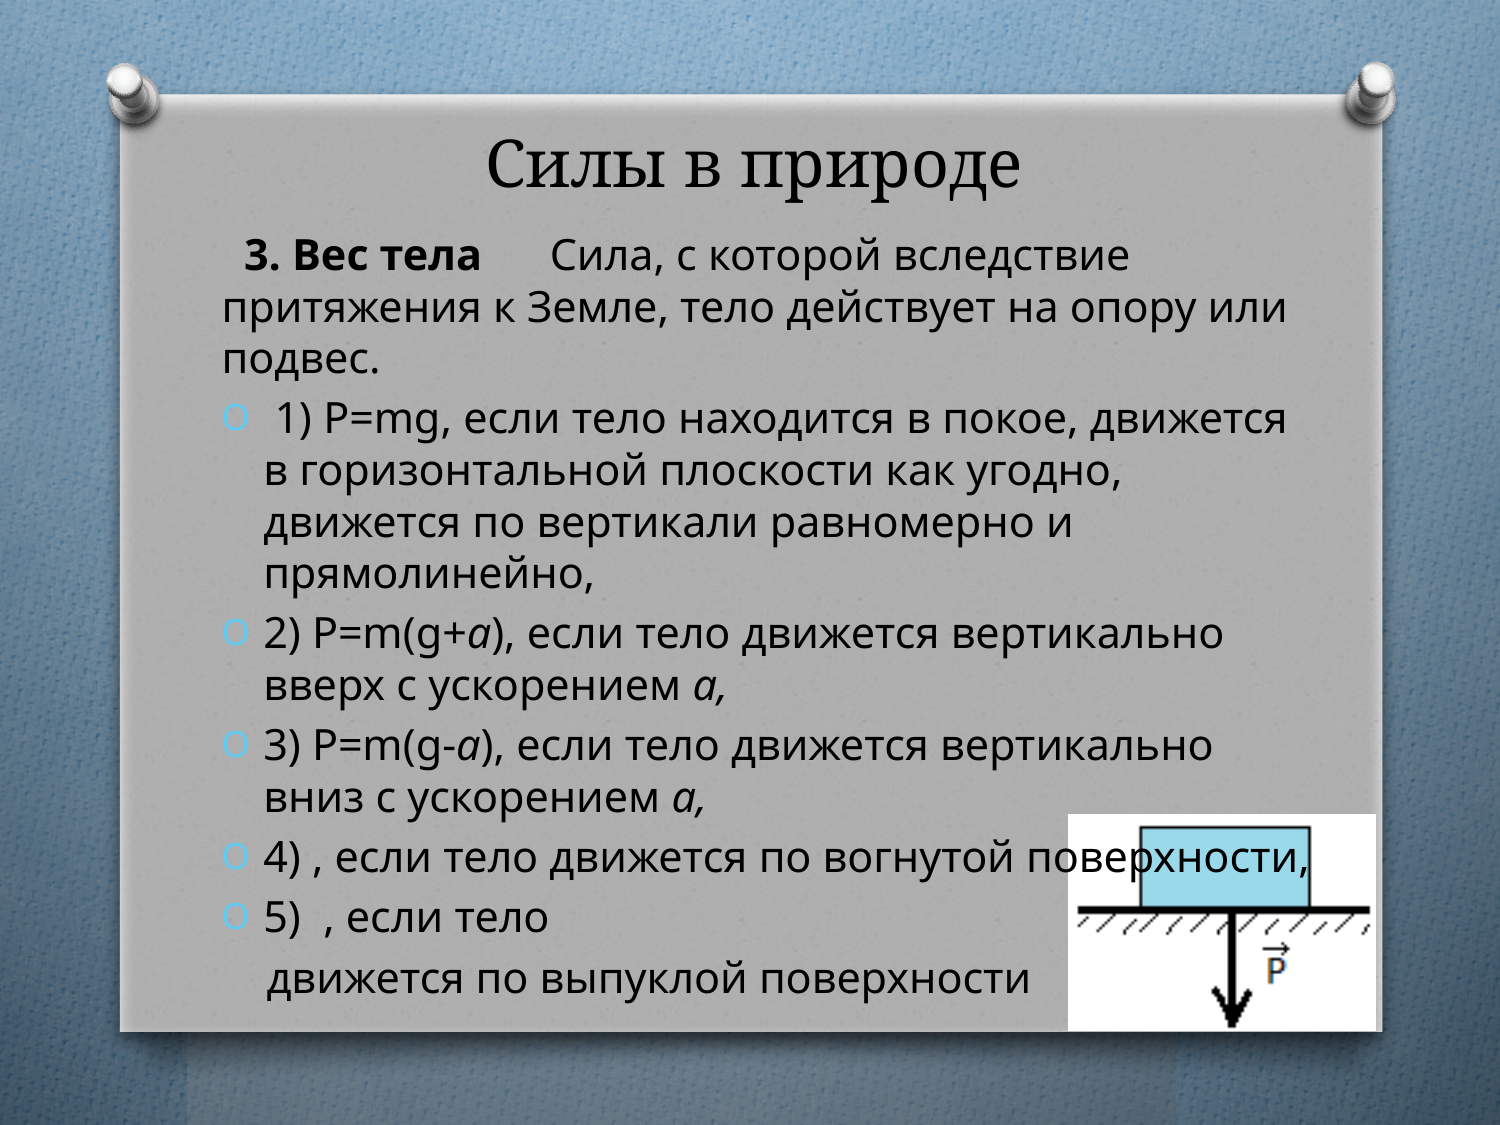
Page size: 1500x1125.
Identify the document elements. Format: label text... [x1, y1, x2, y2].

picture [75, 29, 198, 153]
picture [1317, 35, 1439, 156]
title Силы в природе [183, 113, 1326, 209]
picture [1068, 813, 1377, 1031]
